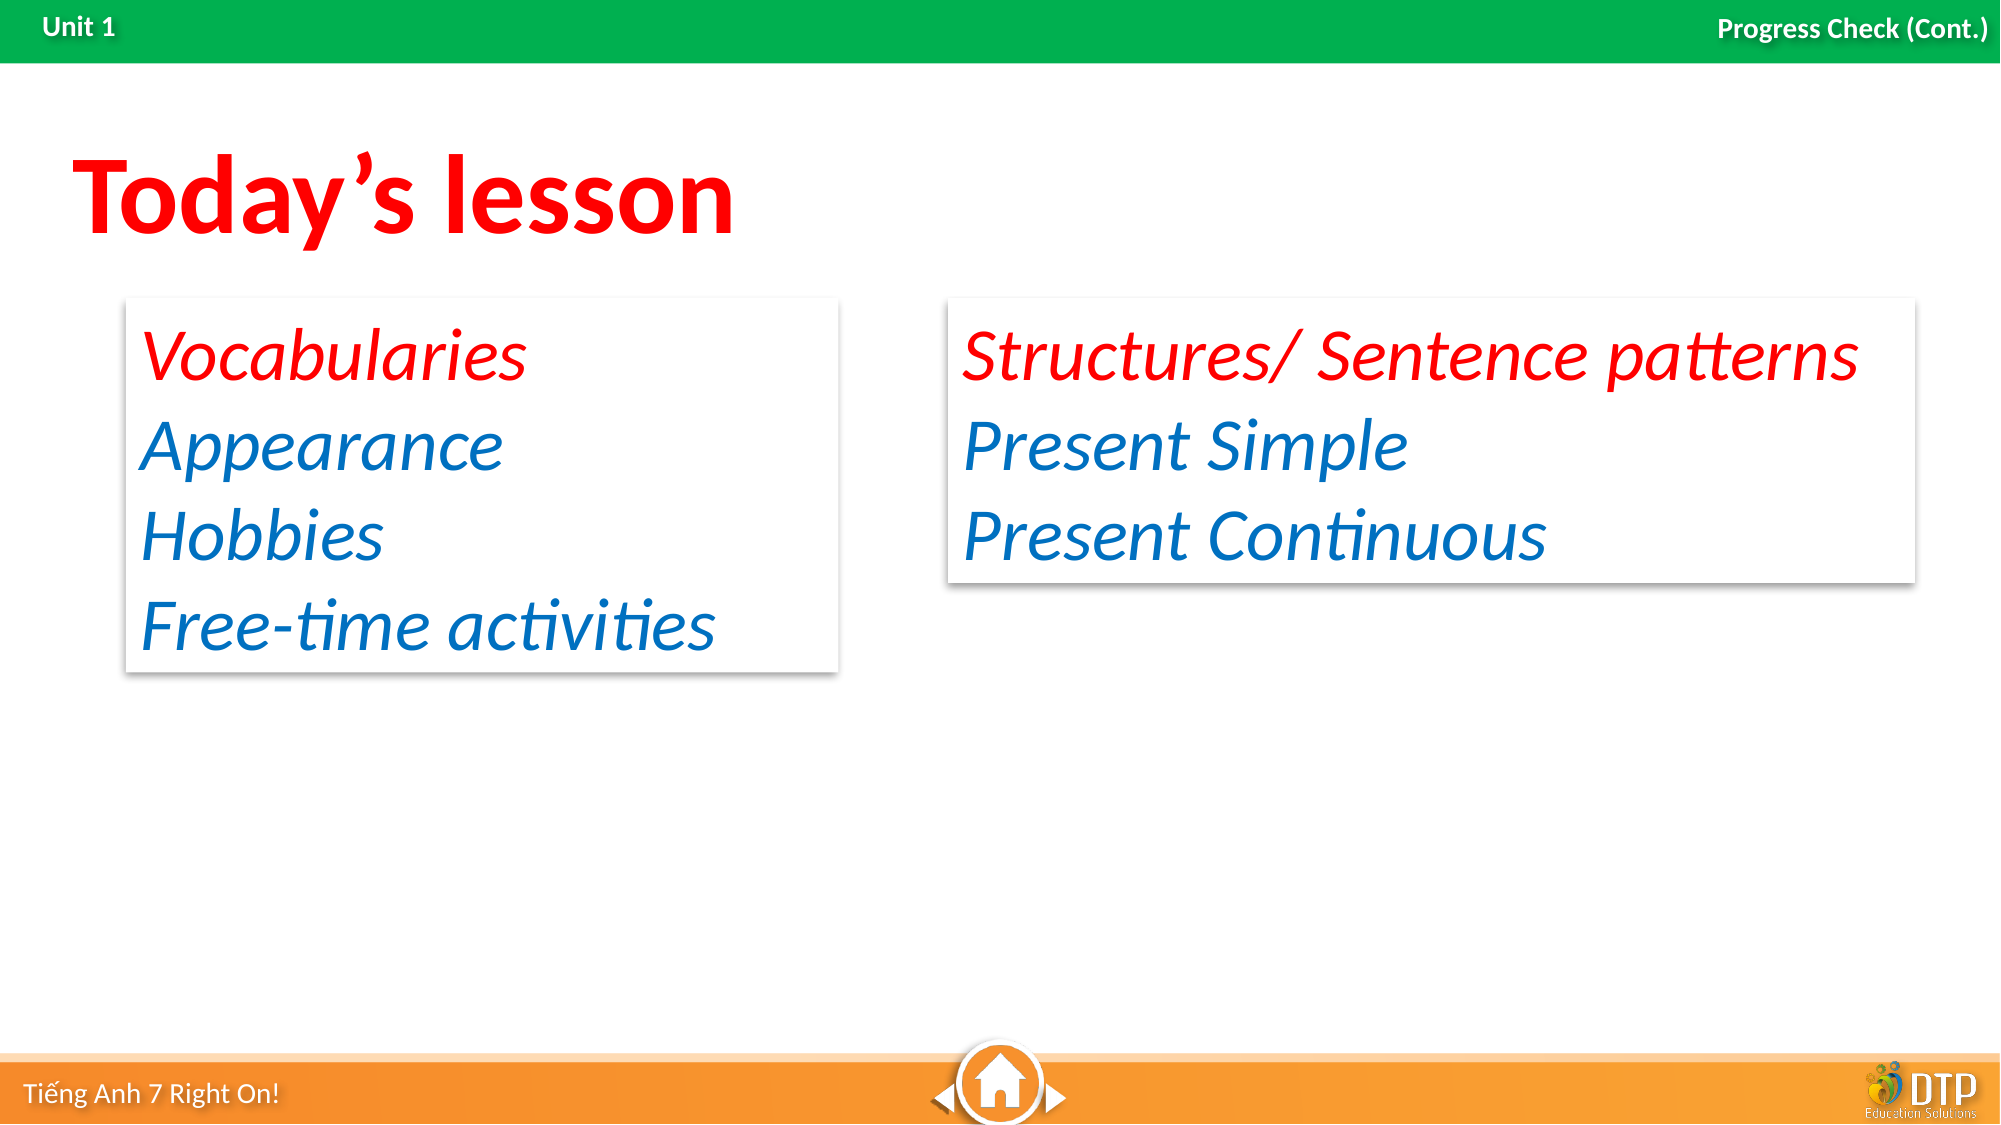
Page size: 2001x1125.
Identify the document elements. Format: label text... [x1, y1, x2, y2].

text_box Today’s lesson [57, 113, 753, 264]
picture [0, 64, 2000, 1125]
text_box Structures/ Sentence patterns Present Simple Present Continuous [948, 298, 1915, 583]
text_box Vocabularies Appearance Hobbies Free-time activities [125, 297, 839, 673]
